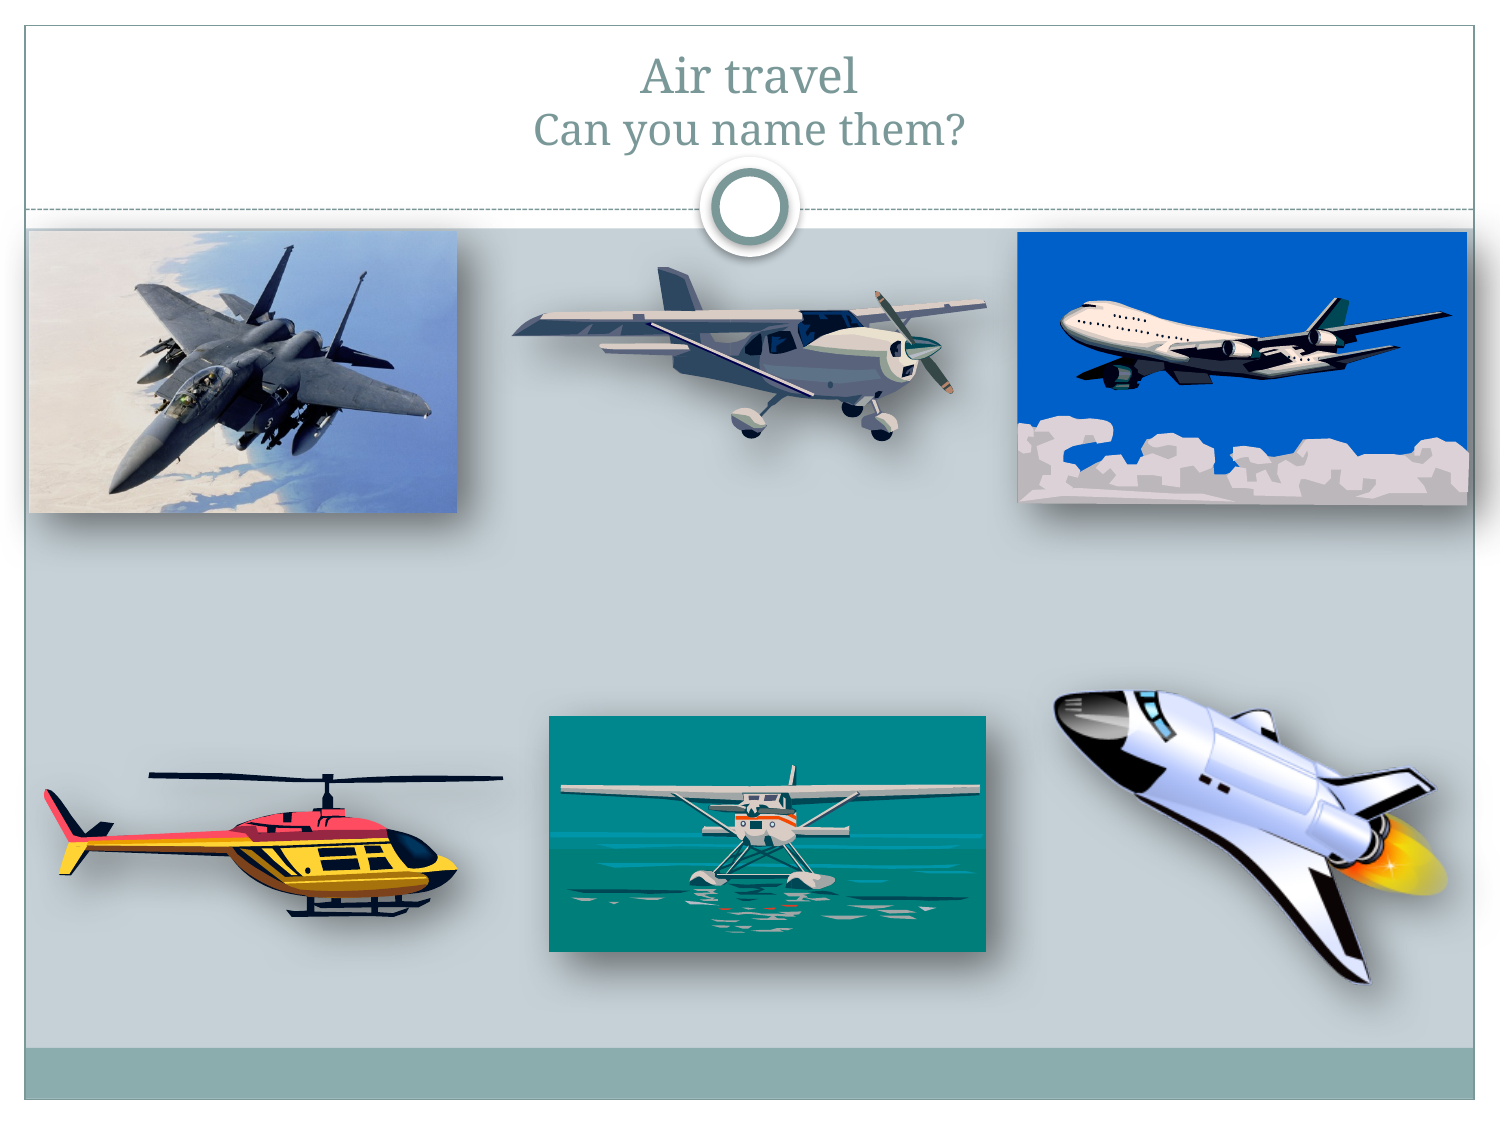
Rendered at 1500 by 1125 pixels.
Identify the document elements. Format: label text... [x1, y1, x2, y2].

picture [548, 715, 987, 953]
picture [42, 772, 505, 918]
title Air travel Can you name them? [49, 37, 1450, 162]
picture [511, 266, 988, 442]
picture [1017, 231, 1470, 506]
picture [1033, 644, 1461, 1072]
picture [29, 231, 457, 513]
